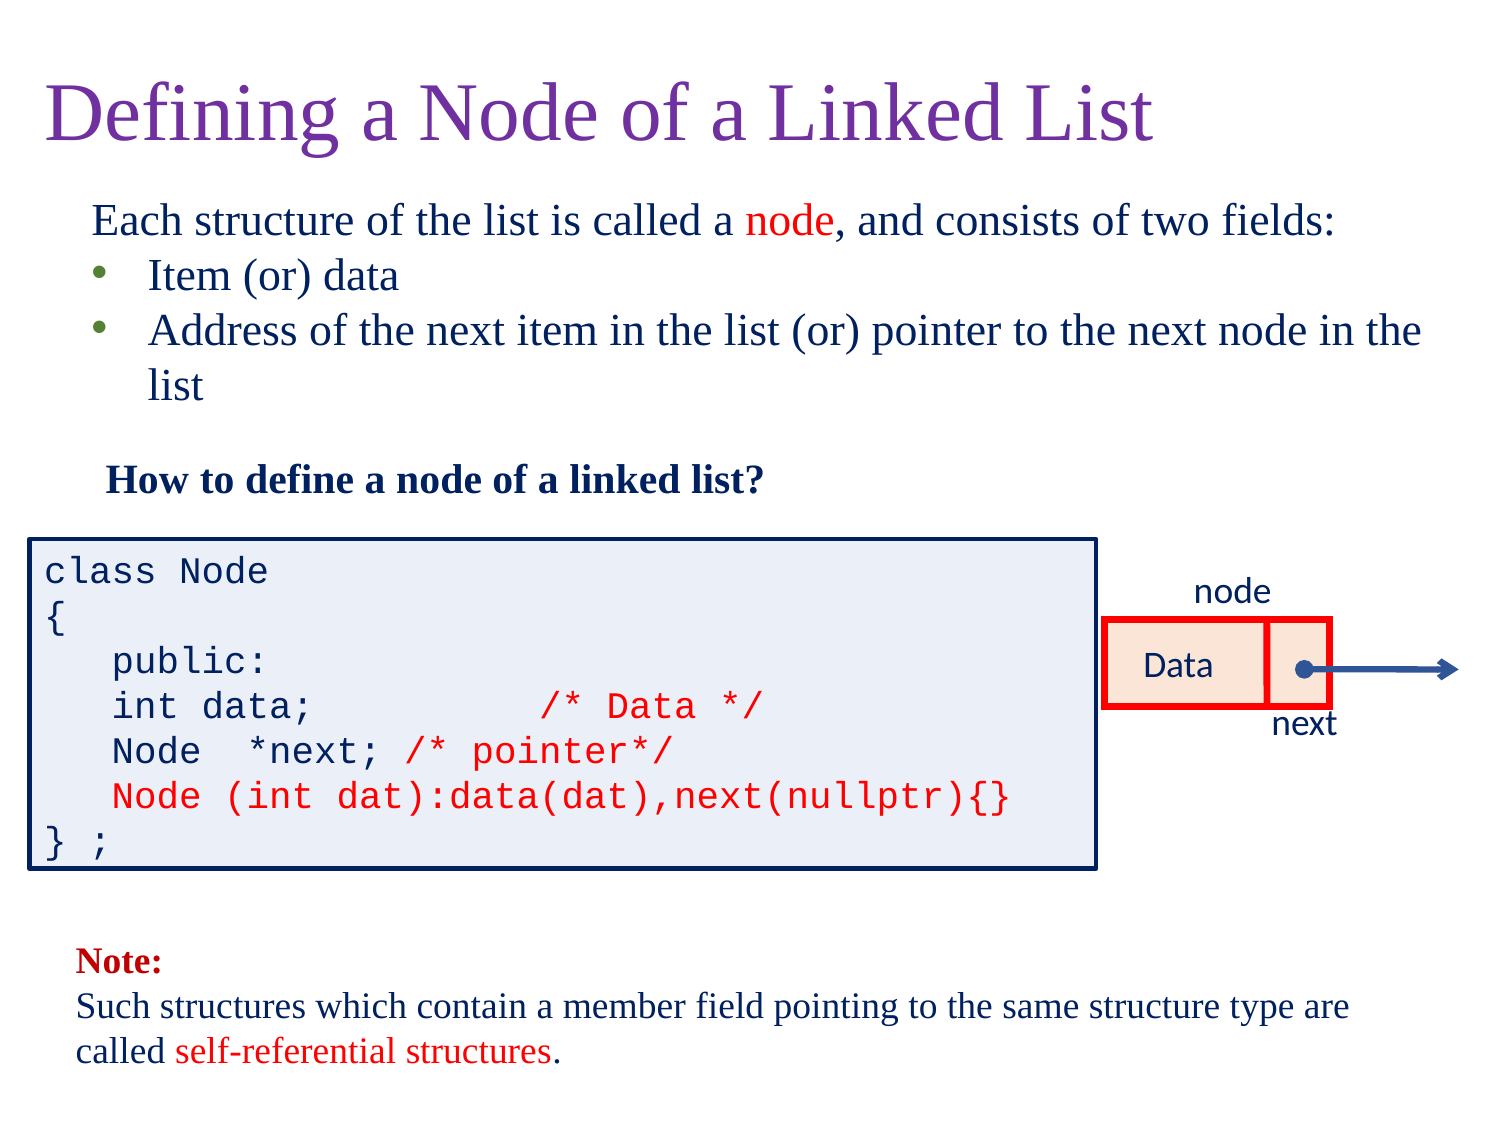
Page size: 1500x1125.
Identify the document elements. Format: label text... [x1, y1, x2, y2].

text_box next [1256, 690, 1414, 751]
text_box Note: Such structures which contain a member field pointing to the same structure type are called self-referential structures. [60, 906, 1384, 1079]
text_box node [1178, 558, 1296, 619]
title Defining a Node of a Linked List [29, 30, 1459, 197]
text_box [1267, 619, 1330, 690]
text_box [1104, 619, 1266, 707]
text_box class Node { public: int data; /* Data */ Node *next; /* pointer*/ Node (int dat):data(dat),next(nullptr){} } ; [29, 538, 1097, 869]
text_box [1298, 662, 1459, 677]
text_box Data [1128, 632, 1267, 693]
text_box Each structure of the list is called a node, and consists of two fields: Item (or) data Address of the next item in the list (or) pointer to the next node in the list [76, 182, 1447, 417]
text_box How to define a node of a linked list? [90, 444, 845, 510]
